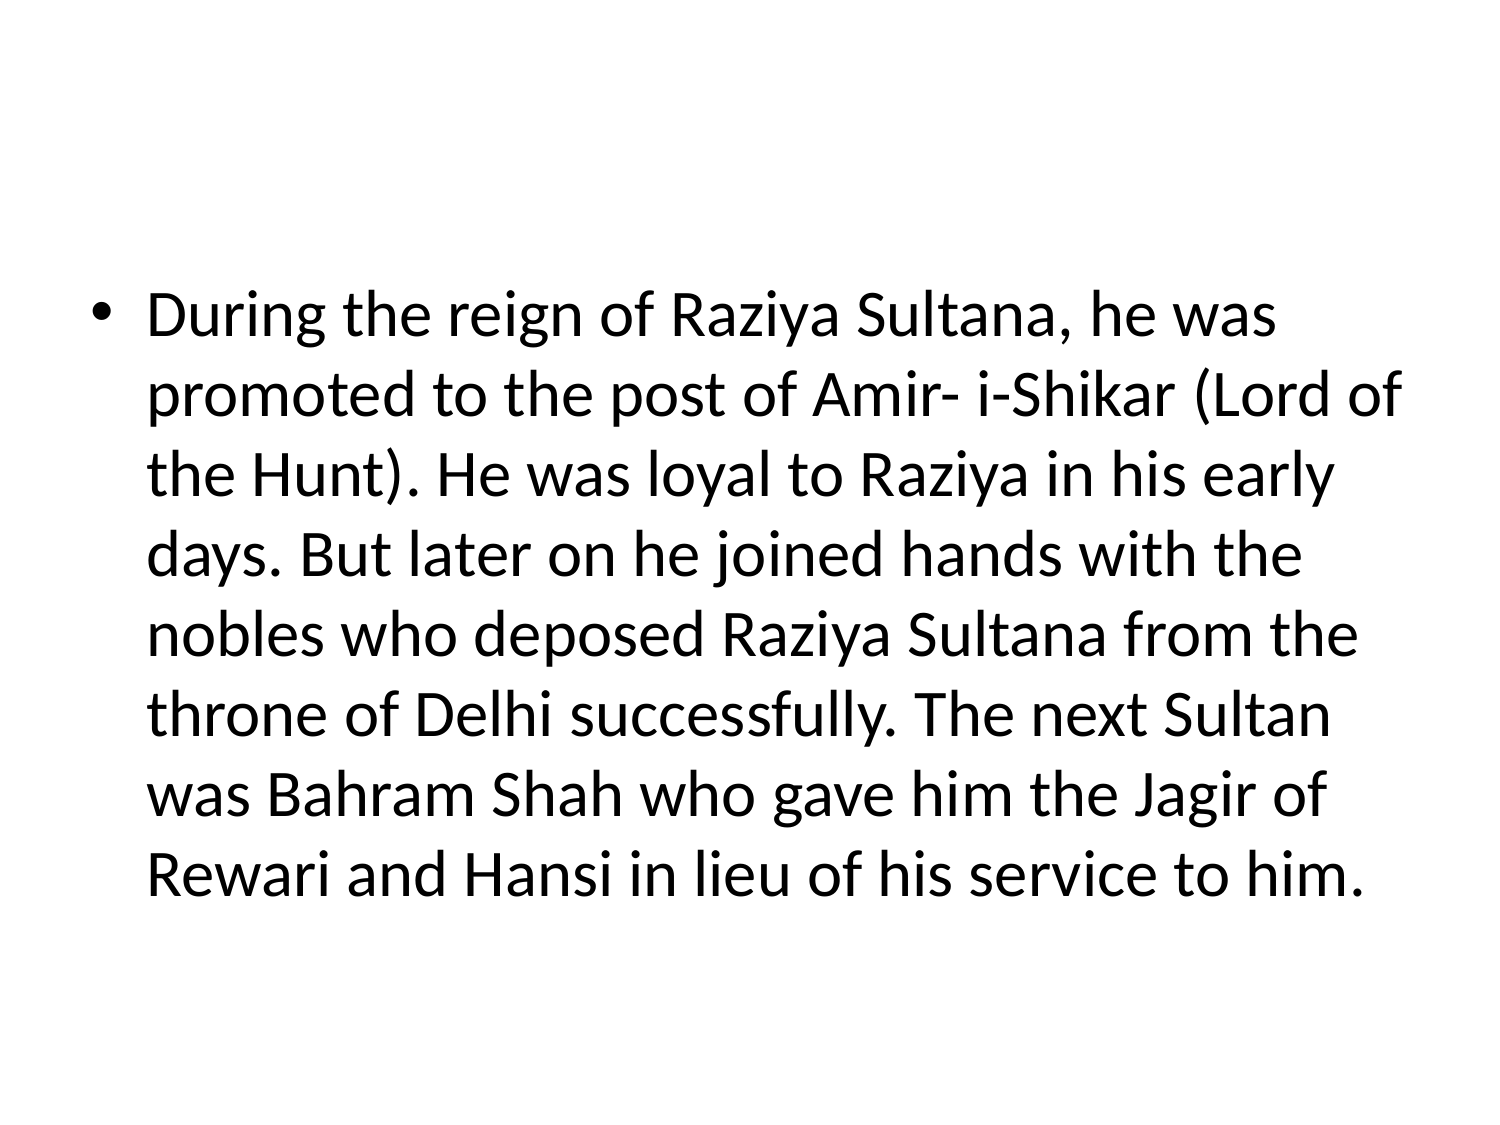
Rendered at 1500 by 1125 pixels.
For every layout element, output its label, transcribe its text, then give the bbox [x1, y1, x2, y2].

list During the reign of Raziya Sultana, he was promoted to the post of Amir- i-Shikar (Lord of the Hunt). He was loyal to Raziya in his early days. But later on he joined hands with the nobles who deposed Raziya Sultana from the throne of Delhi successfully. The next Sultan was Bahram Shah who gave him the Jagir of Rewari and Hansi in lieu of his service to him. [75, 262, 1425, 1005]
